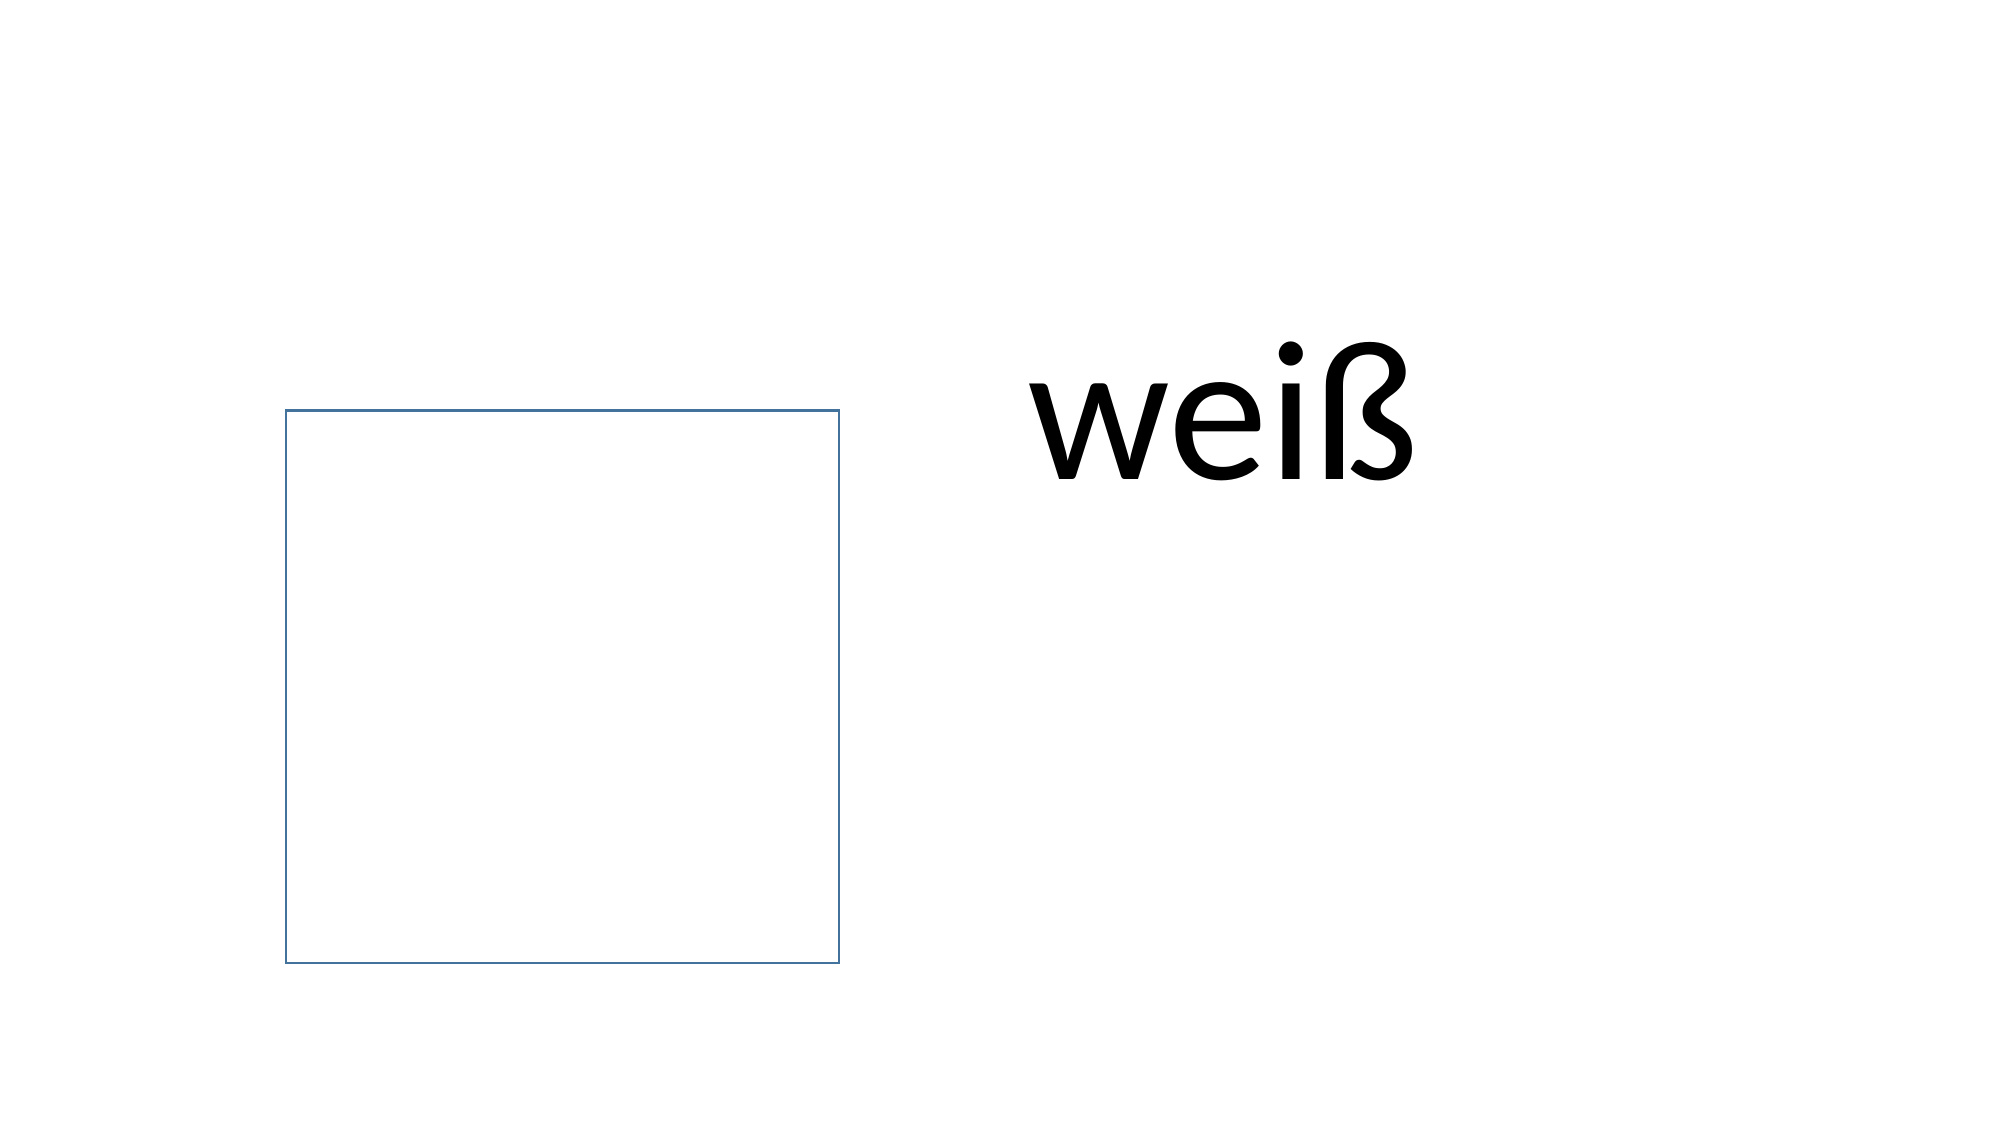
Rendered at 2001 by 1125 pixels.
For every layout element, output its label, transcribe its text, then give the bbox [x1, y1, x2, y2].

list weiß [1012, 299, 1863, 1014]
text_box [285, 409, 840, 964]
